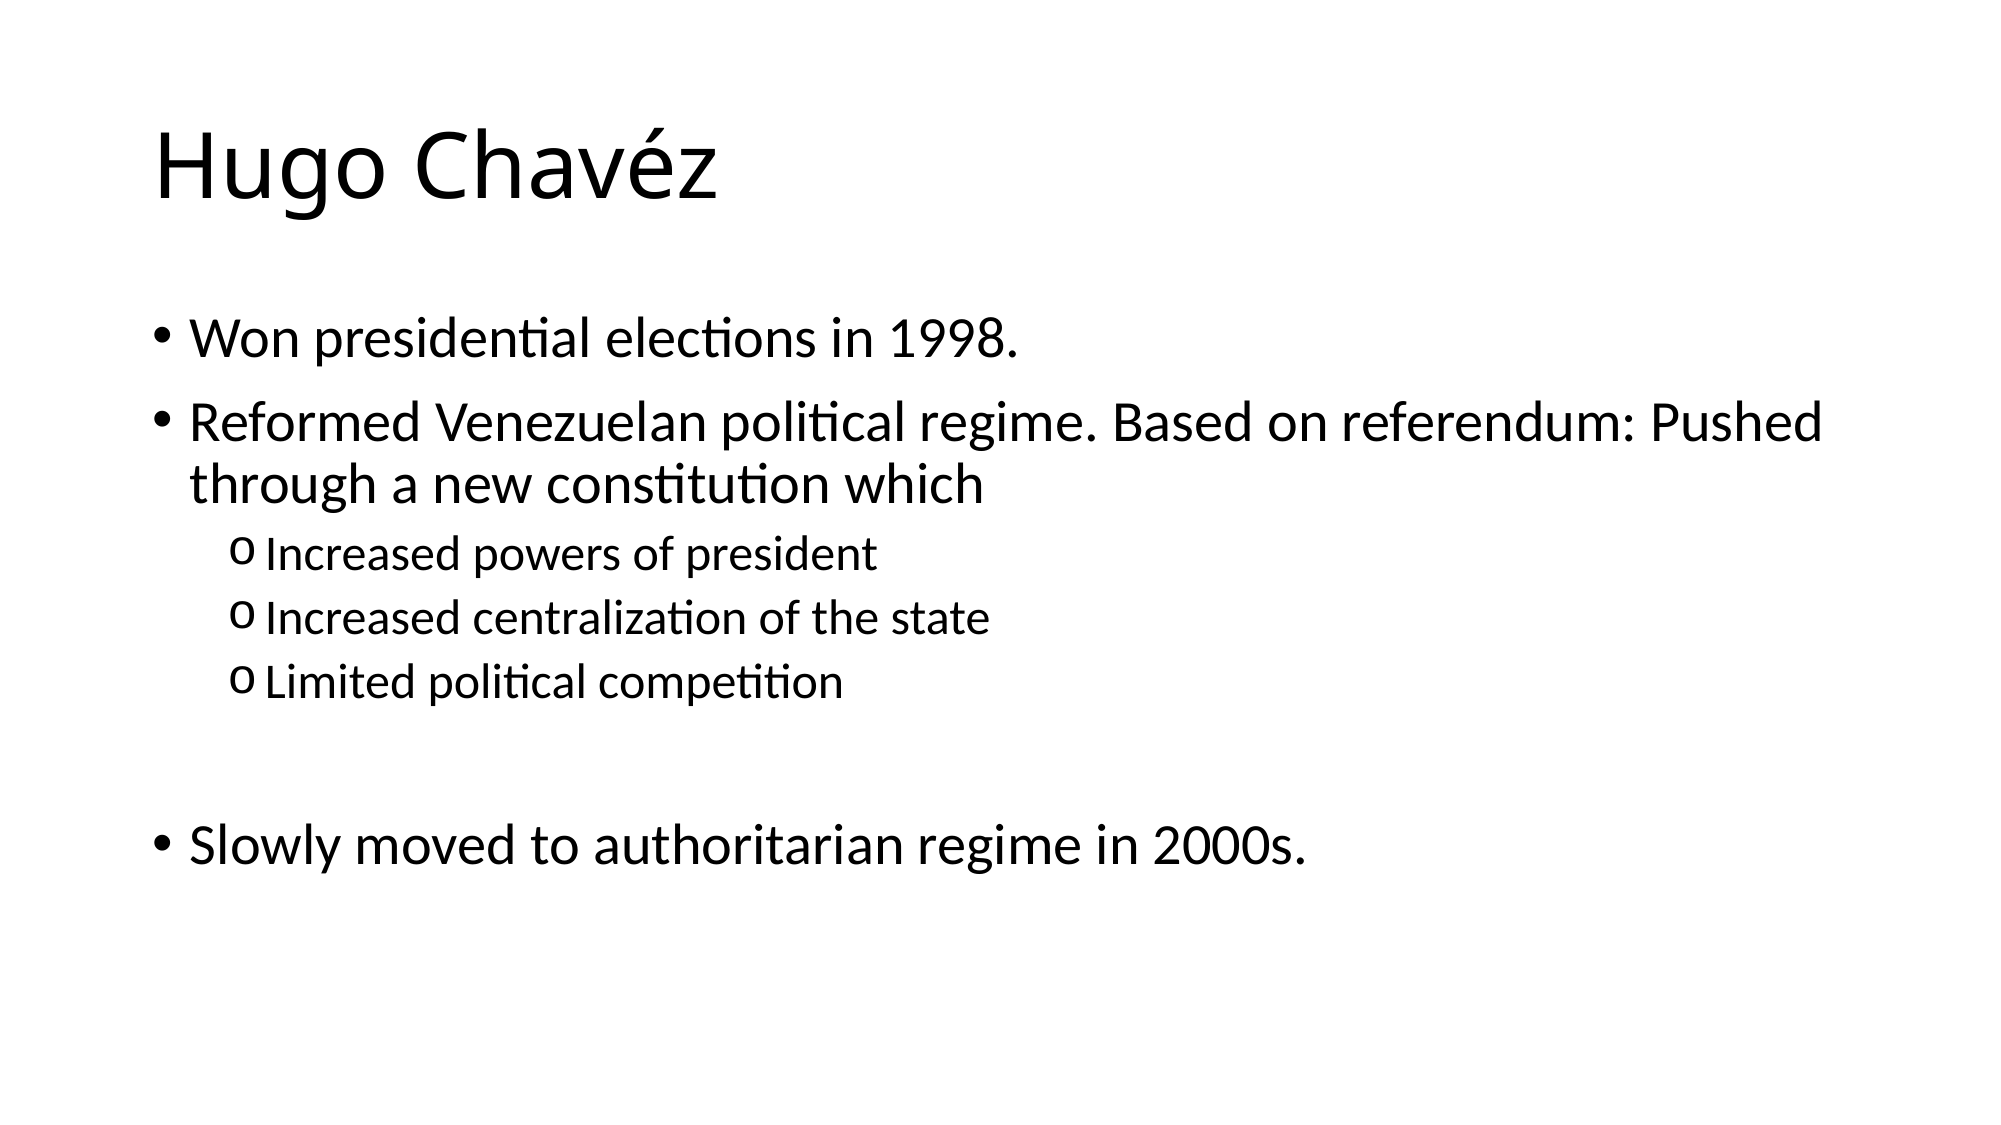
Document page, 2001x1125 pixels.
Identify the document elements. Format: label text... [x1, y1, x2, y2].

list Won presidential elections in 1998. Reformed Venezuelan political regime. Based on referendum: Pushed through a new constitution which Increased powers of president Increased centralization of the state Limited political competition Slowly moved to authoritarian regime in 2000s. [137, 299, 1863, 1014]
title Hugo Chavéz [137, 59, 1863, 278]
